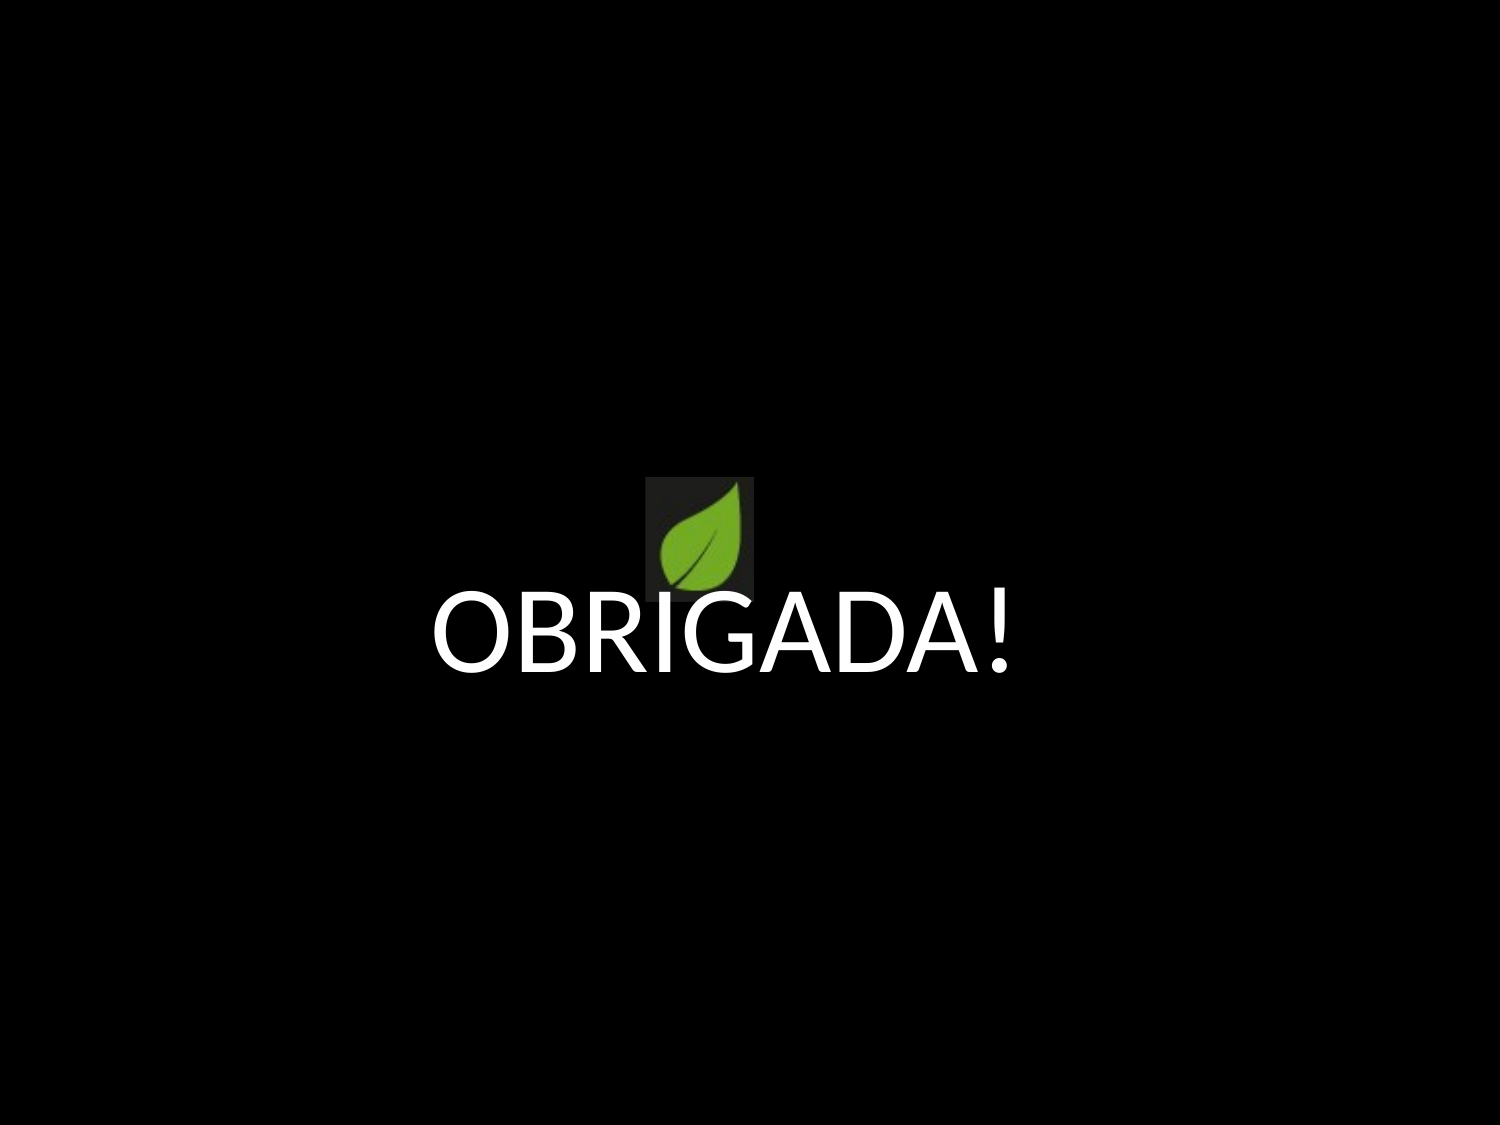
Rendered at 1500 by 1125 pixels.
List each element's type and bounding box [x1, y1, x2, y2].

text_box [298, 477, 1152, 707]
